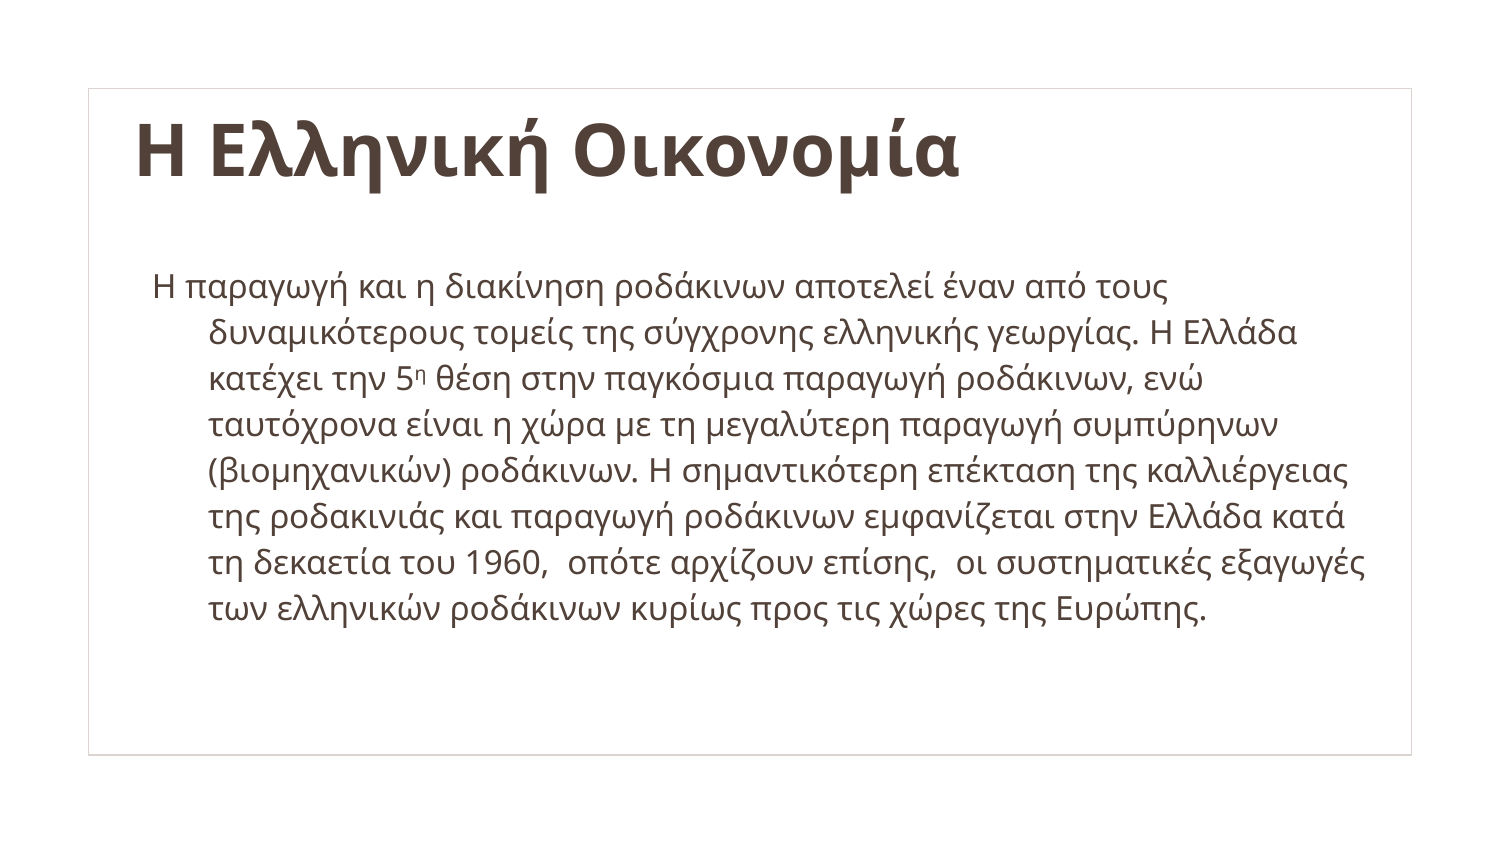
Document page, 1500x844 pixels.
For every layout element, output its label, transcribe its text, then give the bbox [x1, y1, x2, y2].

subtitle Η παραγωγή και η διακίνηση ροδάκινων αποτελεί έναν από τους δυναμικότερους τομείς της σύγχρονης ελληνικής γεωργίας. Η Ελλάδα κατέχει την 5η θέση στην παγκόσμια παραγωγή ροδάκινων, ενώ ταυτόχρονα είναι η χώρα με τη μεγαλύτερη παραγωγή συμπύρηνων (βιομηχανικών) ροδάκινων. Η σημαντικότερη επέκταση της καλλιέργειας της ροδακινιάς και παραγωγή ροδάκινων εμφανίζεται στην Ελλάδα κατά τη δεκαετία του 1960, οπότε αρχίζουν επίσης, οι συστηματικές εξαγωγές των ελληνικών ροδάκινων κυρίως προς τις χώρες της Ευρώπης. [118, 244, 1393, 756]
title Η Ελληνική Οικονομία [118, 88, 1356, 188]
